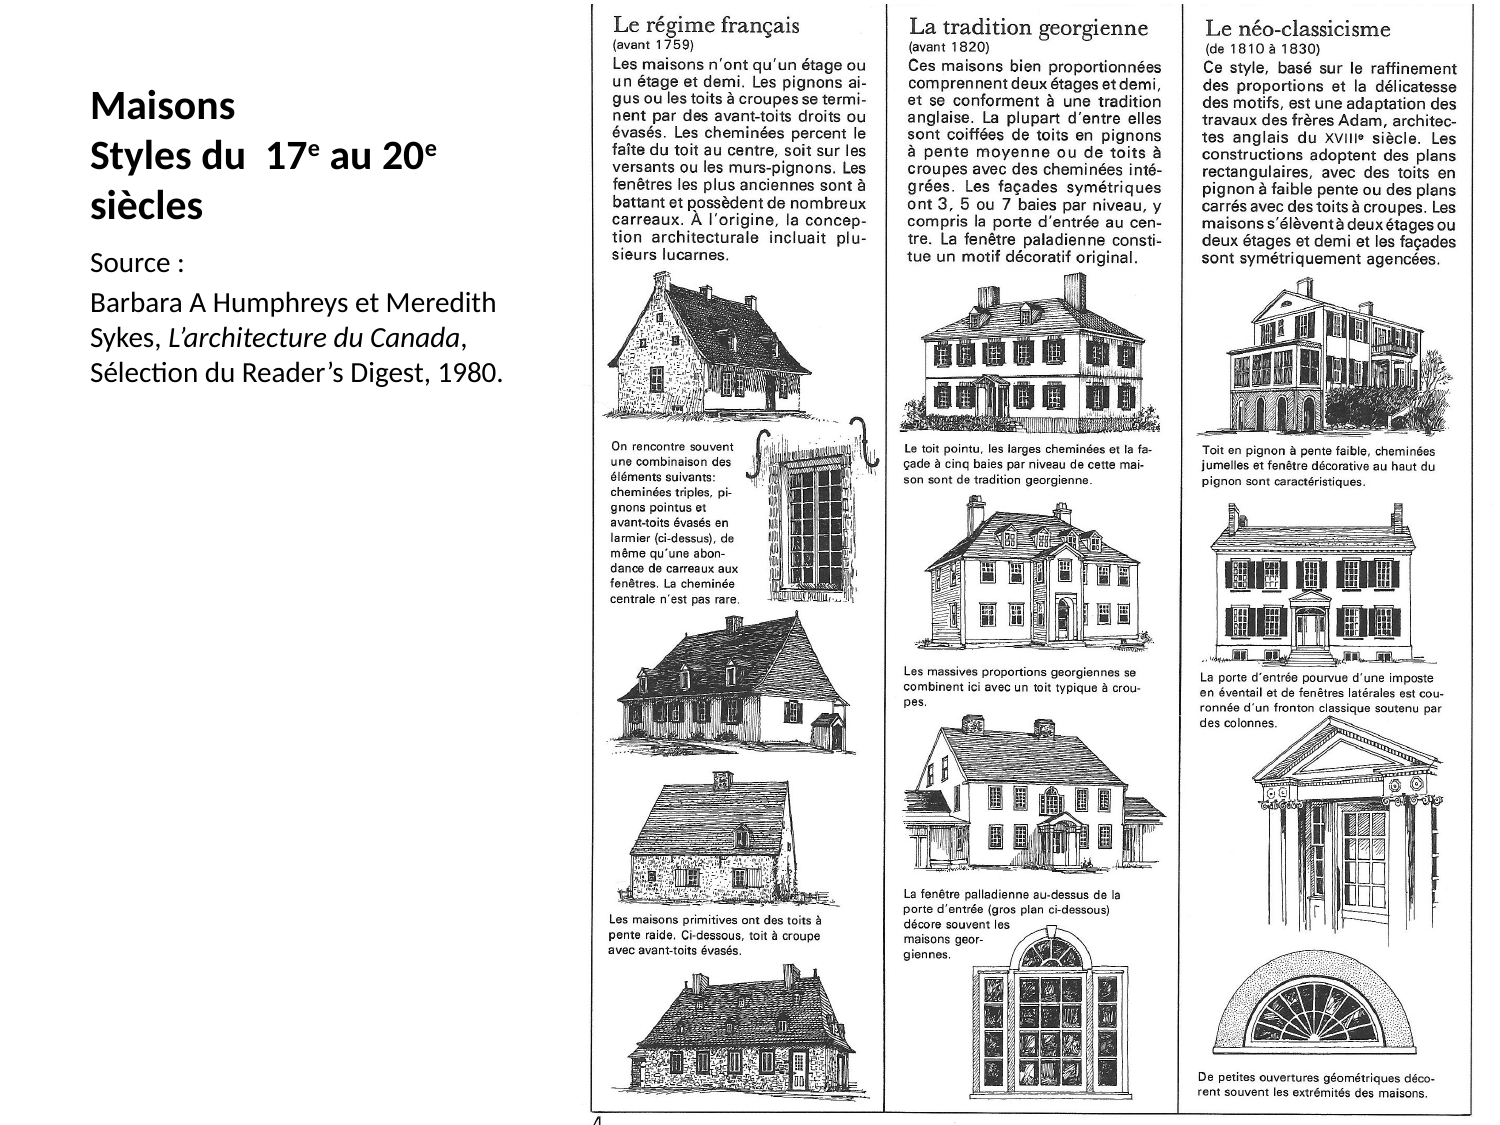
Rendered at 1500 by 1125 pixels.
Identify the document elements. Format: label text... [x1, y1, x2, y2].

list Source : Barbara A Humphreys et Meredith Sykes, L’architecture du Canada, Sélection du Reader’s Digest, 1980. [75, 235, 569, 1005]
title Maisons Styles du 17e au 20e siècles [75, 44, 569, 235]
picture [575, 4, 1500, 1125]
